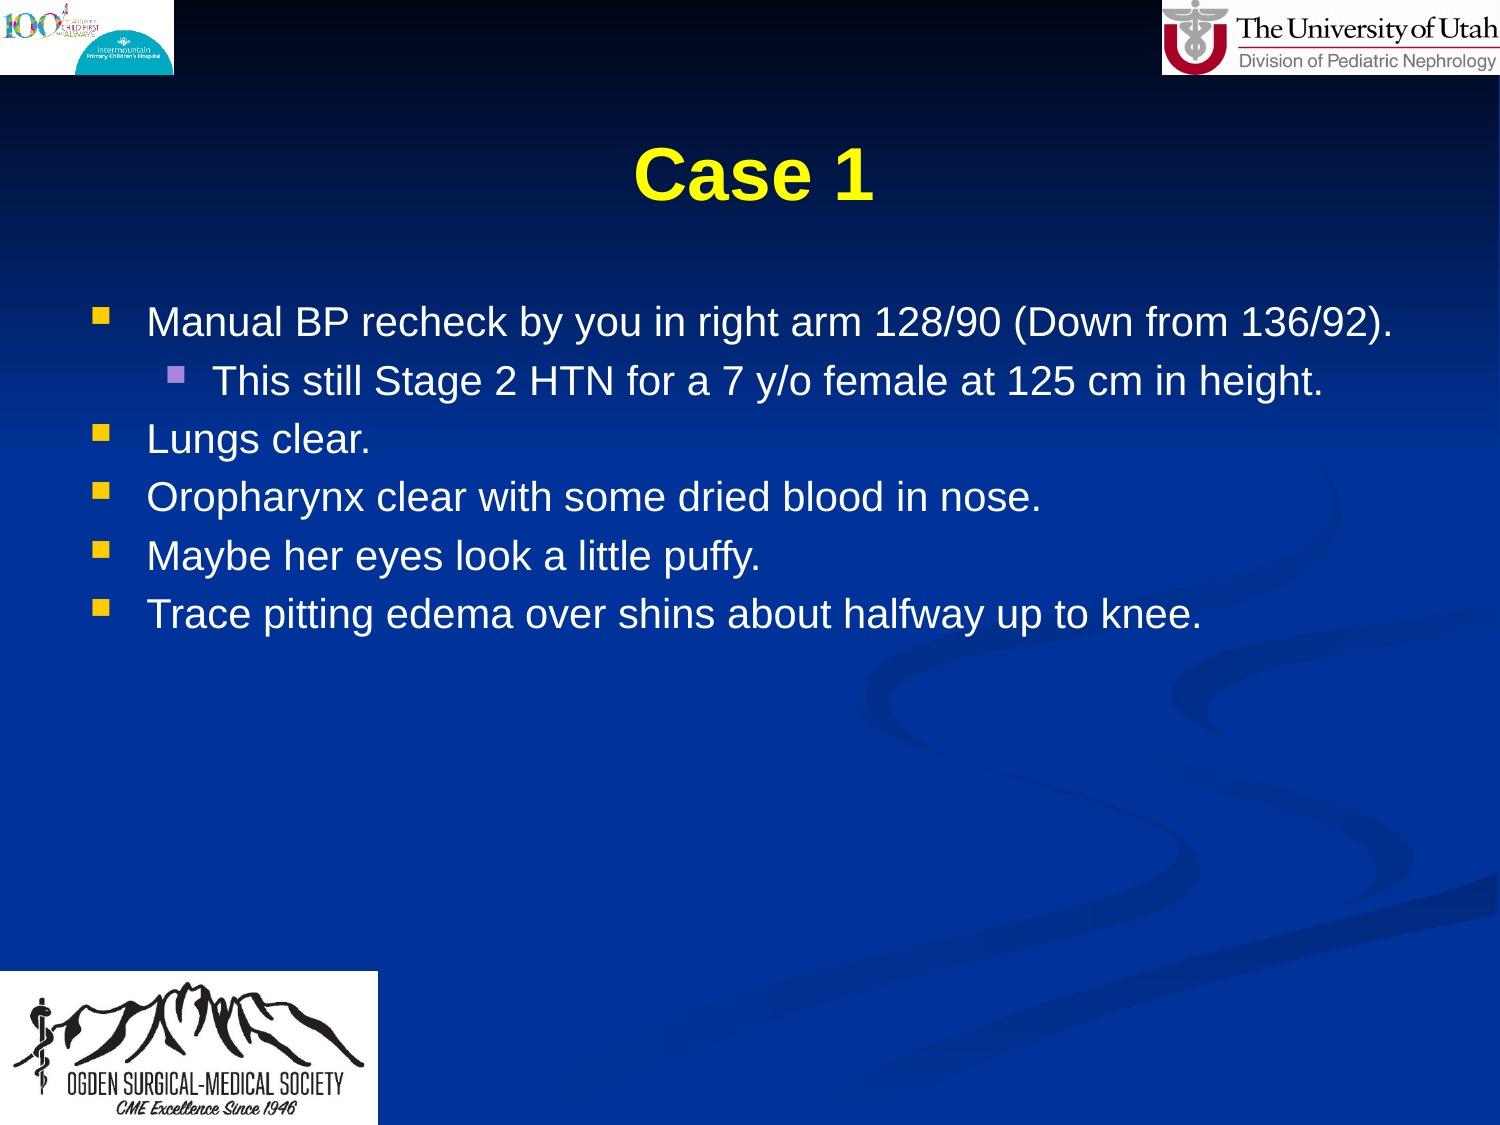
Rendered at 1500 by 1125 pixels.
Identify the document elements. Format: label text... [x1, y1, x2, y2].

picture [1162, 0, 1500, 75]
picture [0, 971, 378, 1125]
title Case 1 [79, 76, 1430, 265]
list Manual BP recheck by you in right arm 128/90 (Down from 136/92). This still Stage 2 HTN for a 7 y/o female at 125 cm in height. Lungs clear. Oropharynx clear with some dried blood in nose. Maybe her eyes look a little puffy. Trace pitting edema over shins about halfway up to knee. [74, 287, 1426, 956]
picture [0, 0, 175, 75]
